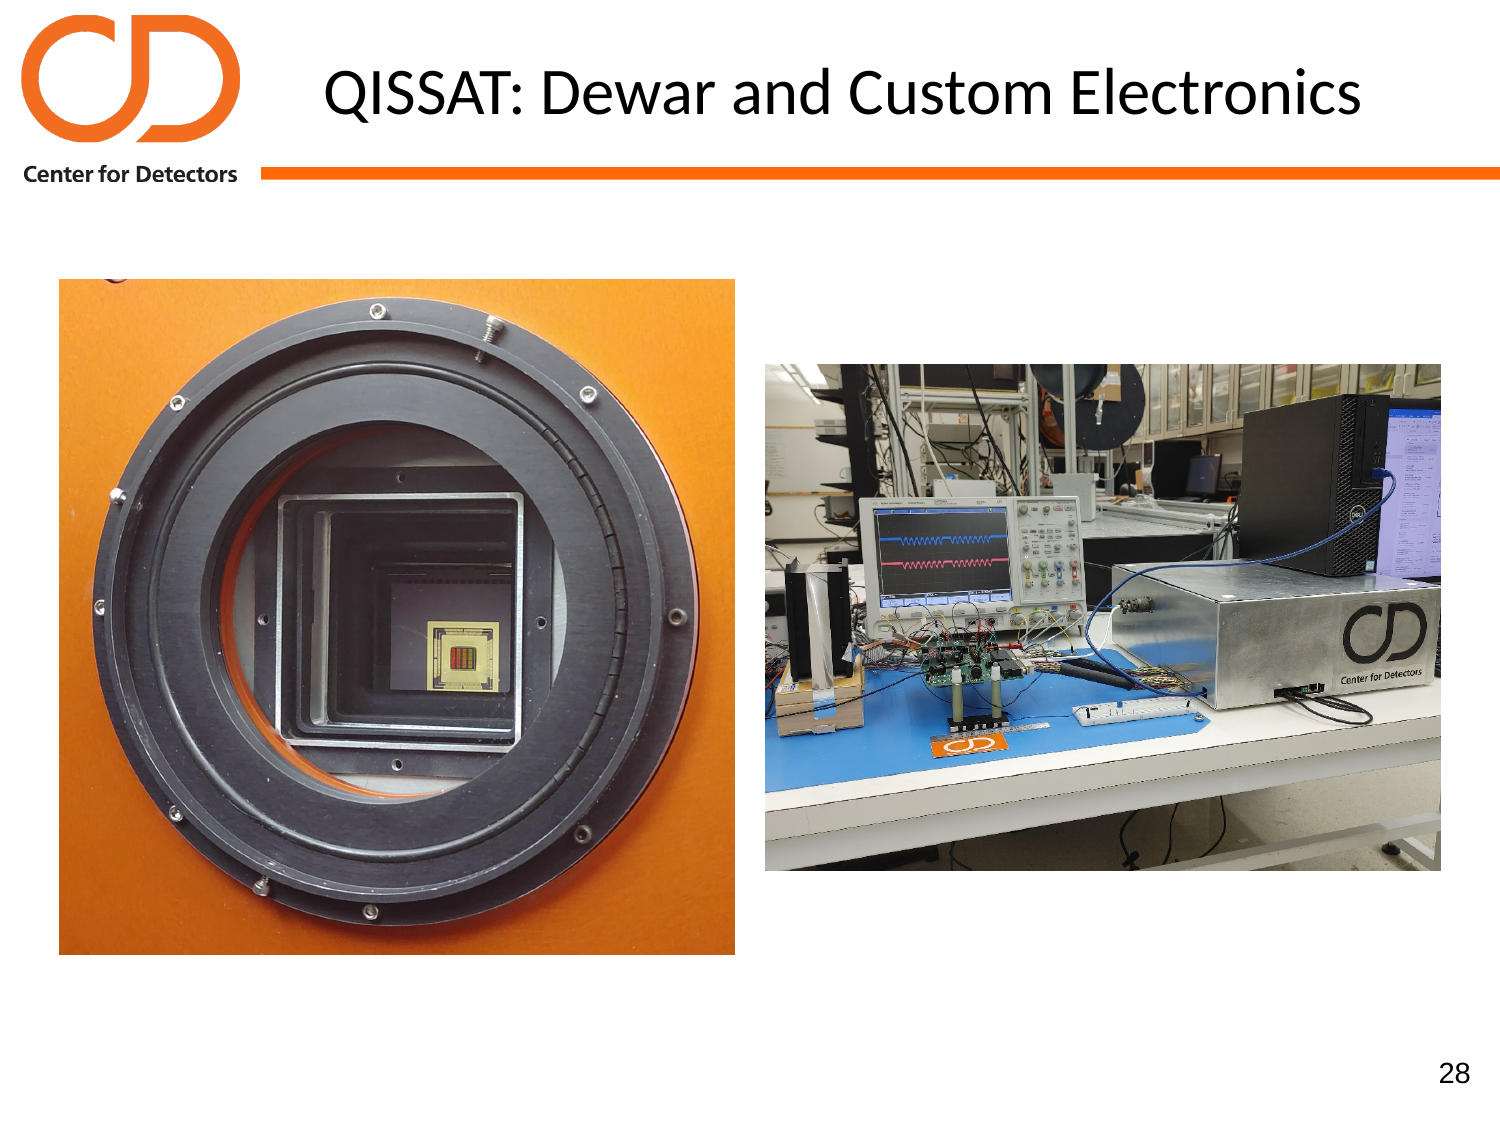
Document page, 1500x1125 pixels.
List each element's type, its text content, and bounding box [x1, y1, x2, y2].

picture [21, 15, 240, 182]
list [764, 364, 1441, 871]
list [59, 279, 736, 956]
slide_number 28 [1135, 1046, 1487, 1125]
title QISSAT: Dewar and Custom Electronics [262, 12, 1425, 163]
